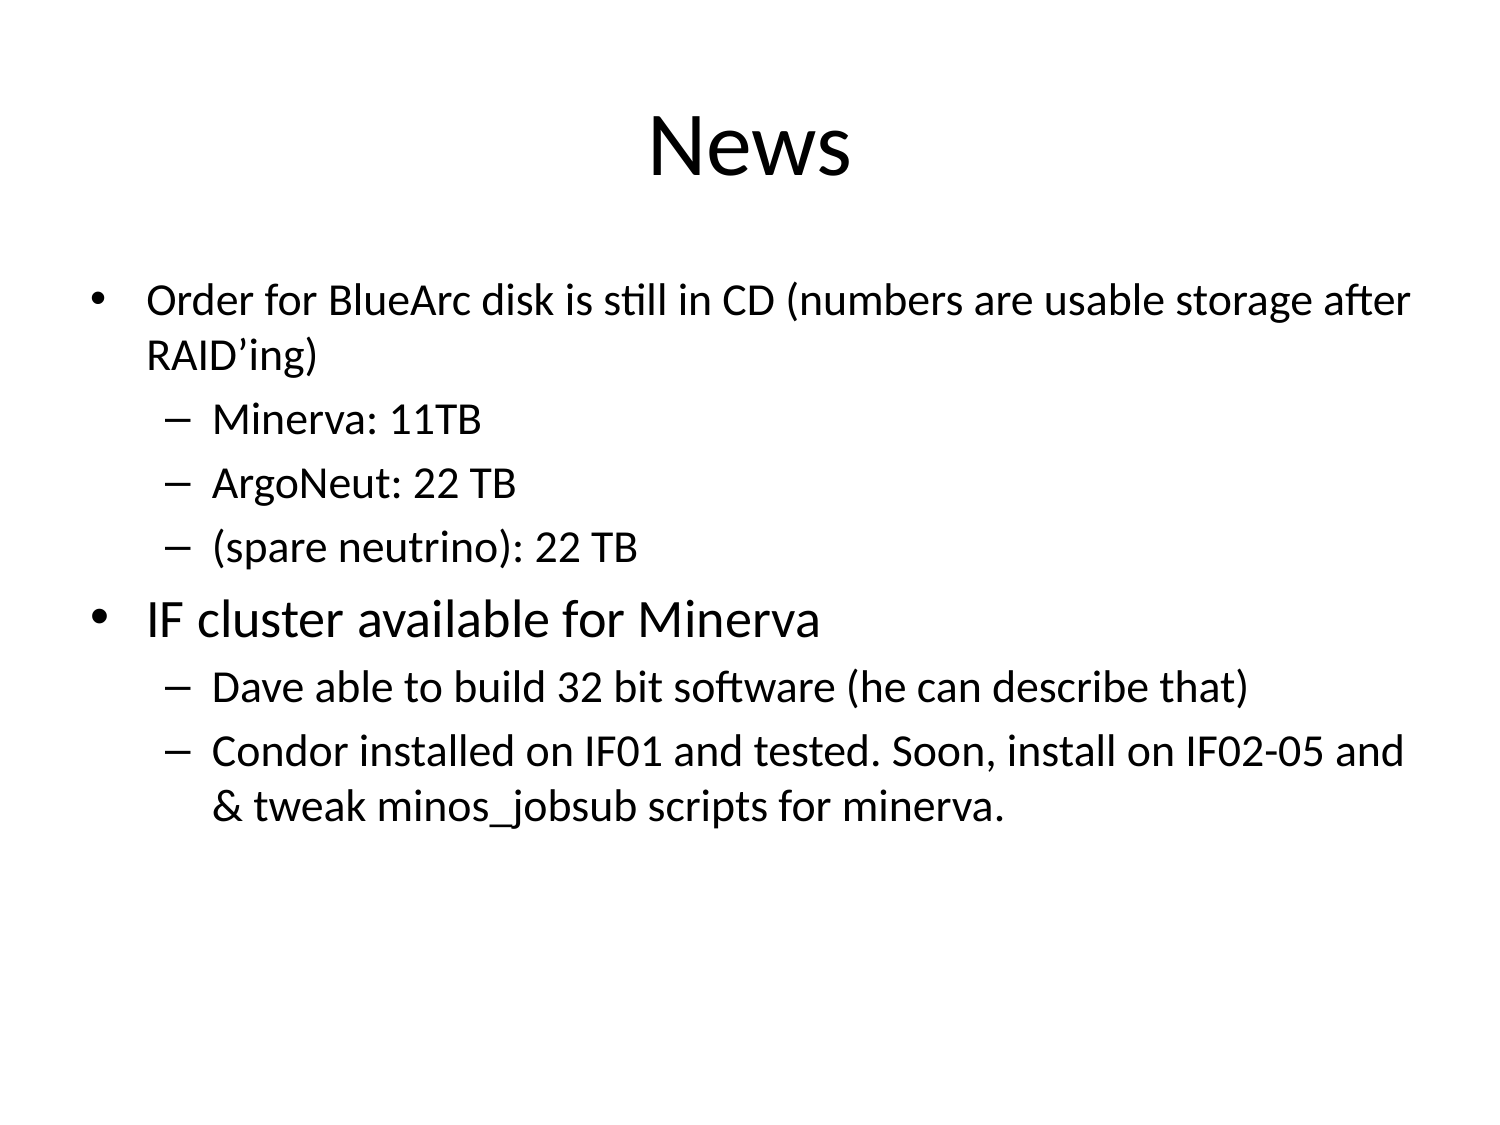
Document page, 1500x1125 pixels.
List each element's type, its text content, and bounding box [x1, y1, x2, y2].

title News [75, 45, 1425, 233]
list Order for BlueArc disk is still in CD (numbers are usable storage after RAID’ing) Minerva: 11TB ArgoNeut: 22 TB (spare neutrino): 22 TB IF cluster available for Minerva Dave able to build 32 bit software (he can describe that) Condor installed on IF01 and tested. Soon, install on IF02-05 and & tweak minos_jobsub scripts for minerva. [75, 262, 1450, 1005]
